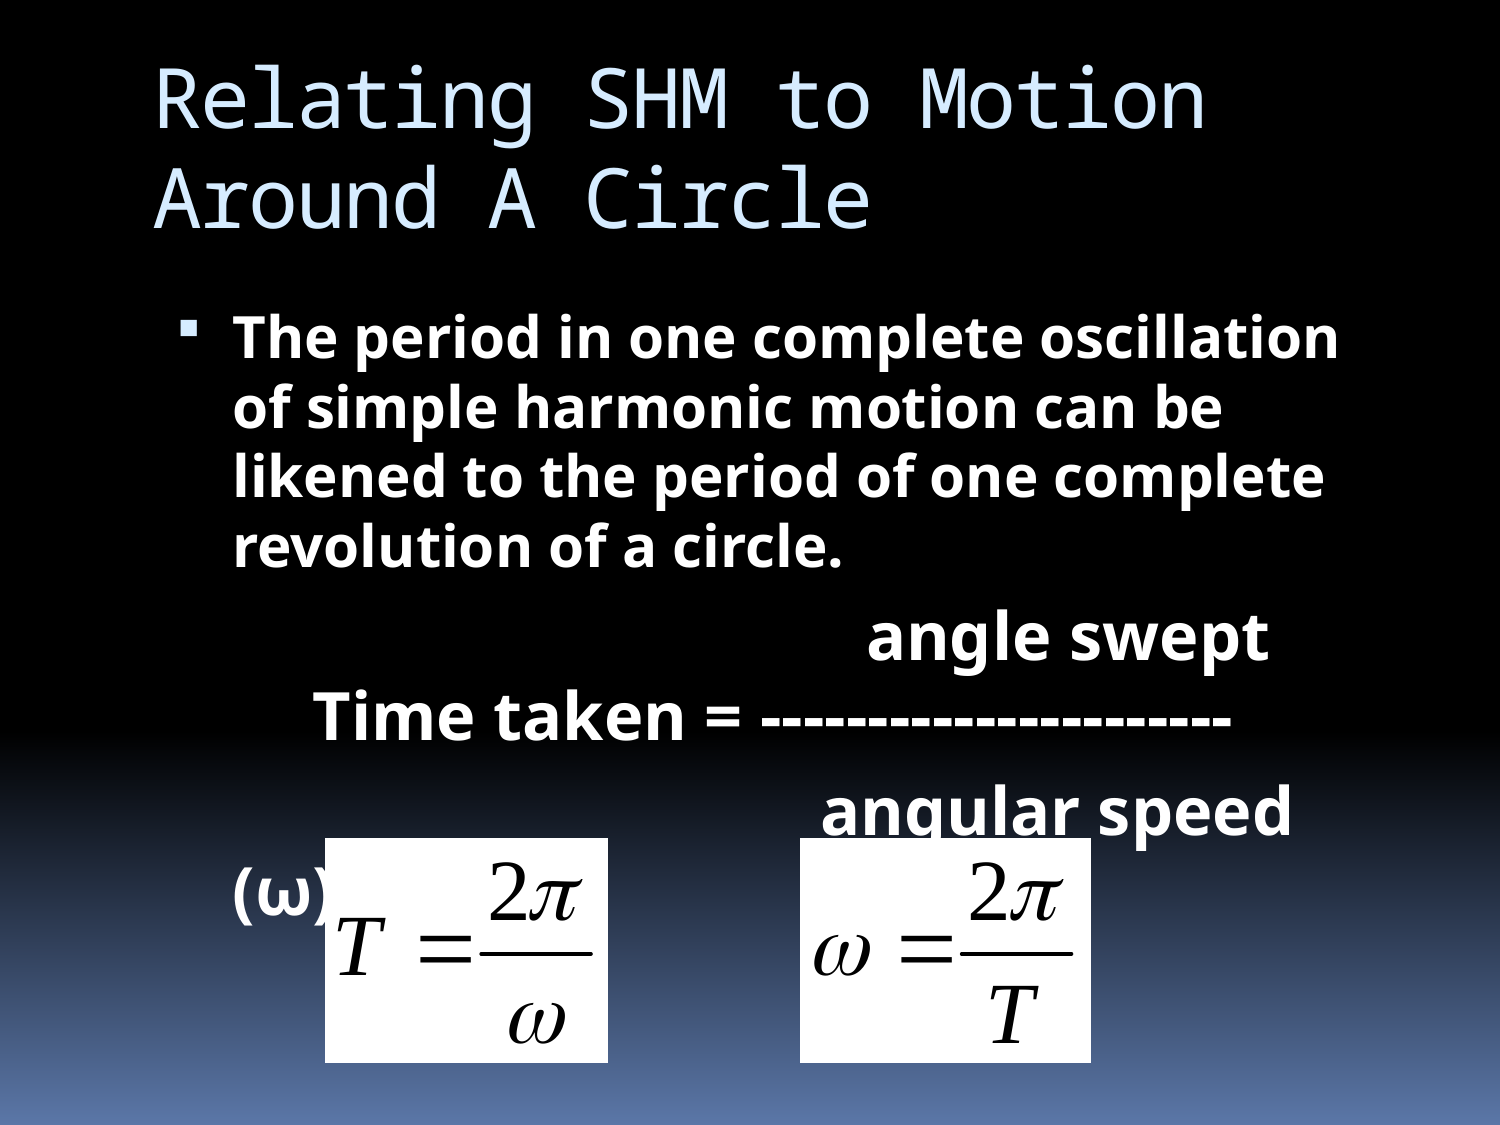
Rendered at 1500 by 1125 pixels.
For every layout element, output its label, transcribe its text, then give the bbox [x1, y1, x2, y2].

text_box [799, 837, 1092, 1064]
list The period in one complete oscillation of simple harmonic motion can be likened to the period of one complete revolution of a circle. angle swept Time taken = ---------------------- angular speed (ω) [150, 292, 1425, 1043]
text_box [324, 837, 609, 1064]
title Relating SHM to Motion Around A Circle [137, 37, 1413, 188]
